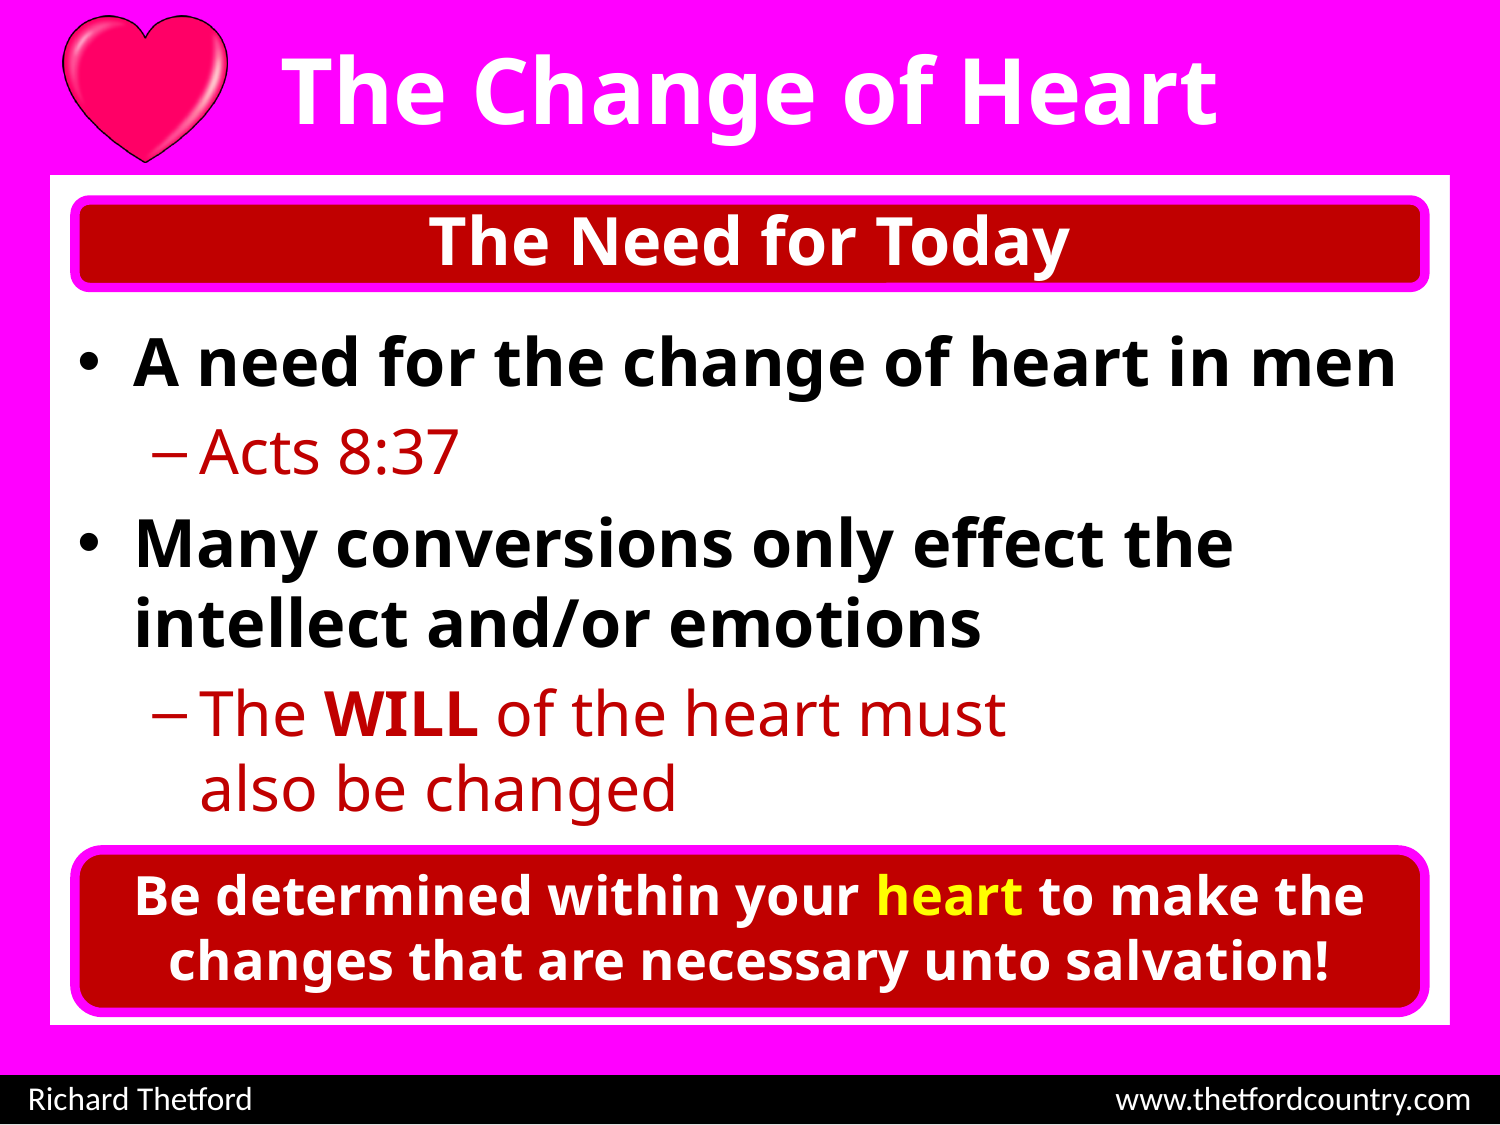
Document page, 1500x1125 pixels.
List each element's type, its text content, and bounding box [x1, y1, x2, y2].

text_box Be determined within your heart to make the changes that are necessary unto salvation! [87, 853, 1413, 999]
text_box The Need for Today [87, 191, 1413, 287]
title The Change of Heart [75, 0, 1425, 175]
text_box [1448, 177, 1500, 1023]
text_box [0, 177, 52, 1023]
text_box [0, 1023, 1500, 1077]
text_box [0, 0, 1500, 177]
text_box Richard Thetford www.thetfordcountry.com [0, 1077, 1500, 1125]
text_box [72, 847, 1428, 1015]
text_box [72, 198, 1428, 290]
picture [62, 14, 229, 163]
list A need for the change of heart in men Acts 8:37 Many conversions only effect the intellect and/or emotions The WILL of the heart must also be changed [62, 312, 1438, 1013]
